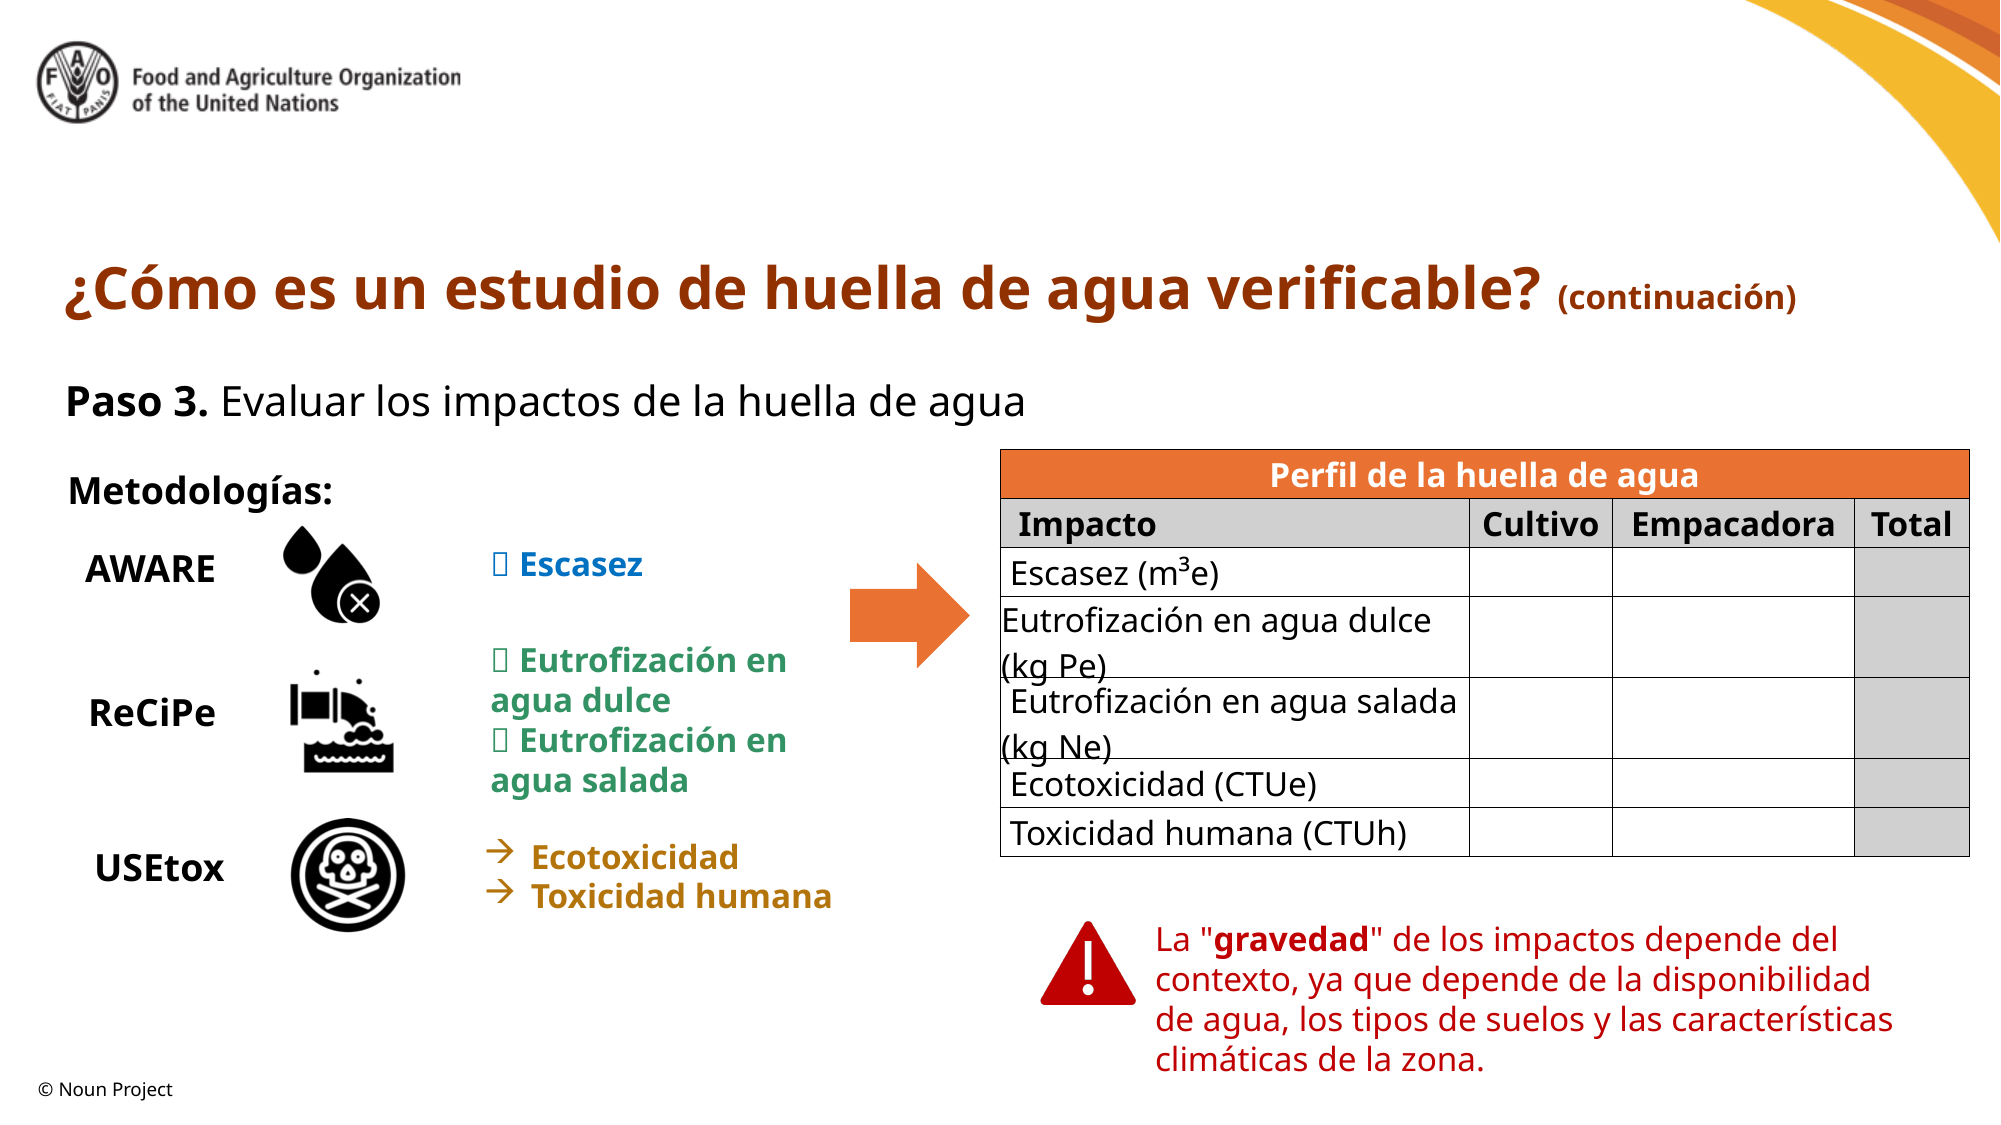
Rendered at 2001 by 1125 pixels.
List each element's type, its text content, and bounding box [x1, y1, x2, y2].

text_box La "gravedad" de los impactos depende del contexto, ya que depende de la disponibilidad de agua, los tipos de suelos y las características climáticas de la zona. [1140, 910, 1922, 1085]
text_box ReCiPe [73, 681, 272, 741]
table_cell [1855, 678, 1969, 758]
text_box © Noun Project [23, 1070, 274, 1108]
text_box Metodologías: [64, 461, 861, 517]
text_box  Escasez [475, 535, 742, 591]
table_cell Cultivo [1470, 499, 1612, 547]
text_box USEtox [79, 836, 281, 897]
table_cell [1470, 678, 1612, 758]
text_box AWARE [70, 537, 272, 598]
table_cell Eutrofización en agua dulce (kg Pe) [1001, 597, 1469, 677]
table_cell [1613, 808, 1854, 856]
picture [272, 662, 411, 780]
table_cell Impacto [1001, 499, 1469, 547]
picture [281, 817, 415, 935]
picture [0, 2, 496, 139]
table_cell Empacadora [1613, 499, 1854, 547]
table_cell [1613, 759, 1854, 807]
text_box Ecotoxicidad Toxicidad humana [469, 828, 897, 923]
table_cell [1470, 597, 1612, 677]
table_cell [1470, 548, 1612, 596]
table_cell Escasez (m³e) [1001, 548, 1469, 596]
text_box  Eutrofización en agua dulce  Eutrofización en agua salada [475, 632, 851, 807]
table_cell [1613, 548, 1854, 596]
table_header Perfil de la huella de agua [1001, 450, 1969, 498]
table_cell Eutrofización en agua salada (kg Ne) [1001, 678, 1469, 758]
table_cell Toxicidad humana (CTUh) [1001, 808, 1469, 856]
picture [272, 524, 391, 625]
table_cell [1613, 678, 1854, 758]
table_cell [1855, 548, 1969, 596]
table_cell [1470, 808, 1612, 856]
table_cell [1855, 759, 1969, 807]
text_box [848, 558, 973, 673]
table_cell [1613, 597, 1854, 677]
table_cell [1855, 597, 1969, 677]
table_cell [1855, 808, 1969, 856]
picture [1737, 0, 2000, 260]
picture [1034, 910, 1141, 1016]
table_cell [1470, 759, 1612, 807]
title Paso 3. Evaluar los impactos de la huella de agua [49, 354, 1580, 452]
table_cell Total [1855, 499, 1969, 547]
text_box ¿Cómo es un estudio de huella de agua verificable? (continuación) [49, 242, 1951, 340]
table_cell Ecotoxicidad (CTUe) [1001, 759, 1469, 807]
